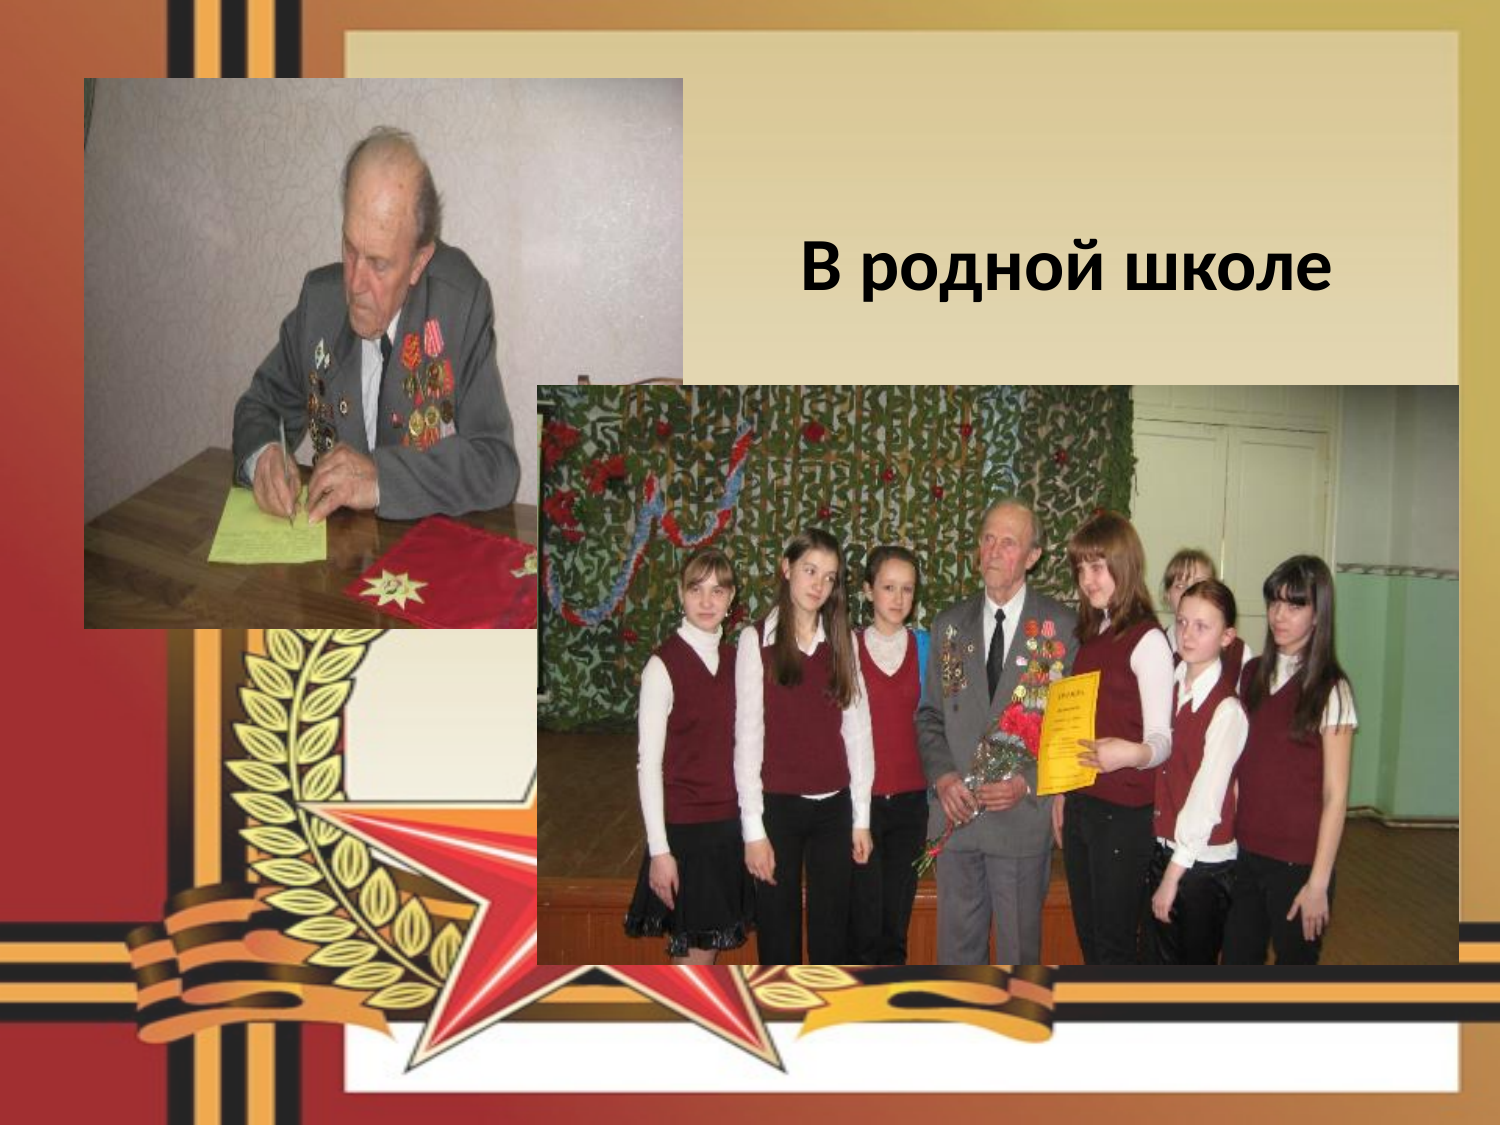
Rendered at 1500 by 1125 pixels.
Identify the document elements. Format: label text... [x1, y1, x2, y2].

picture [84, 77, 1459, 965]
text_box В родной школе [785, 208, 1500, 313]
